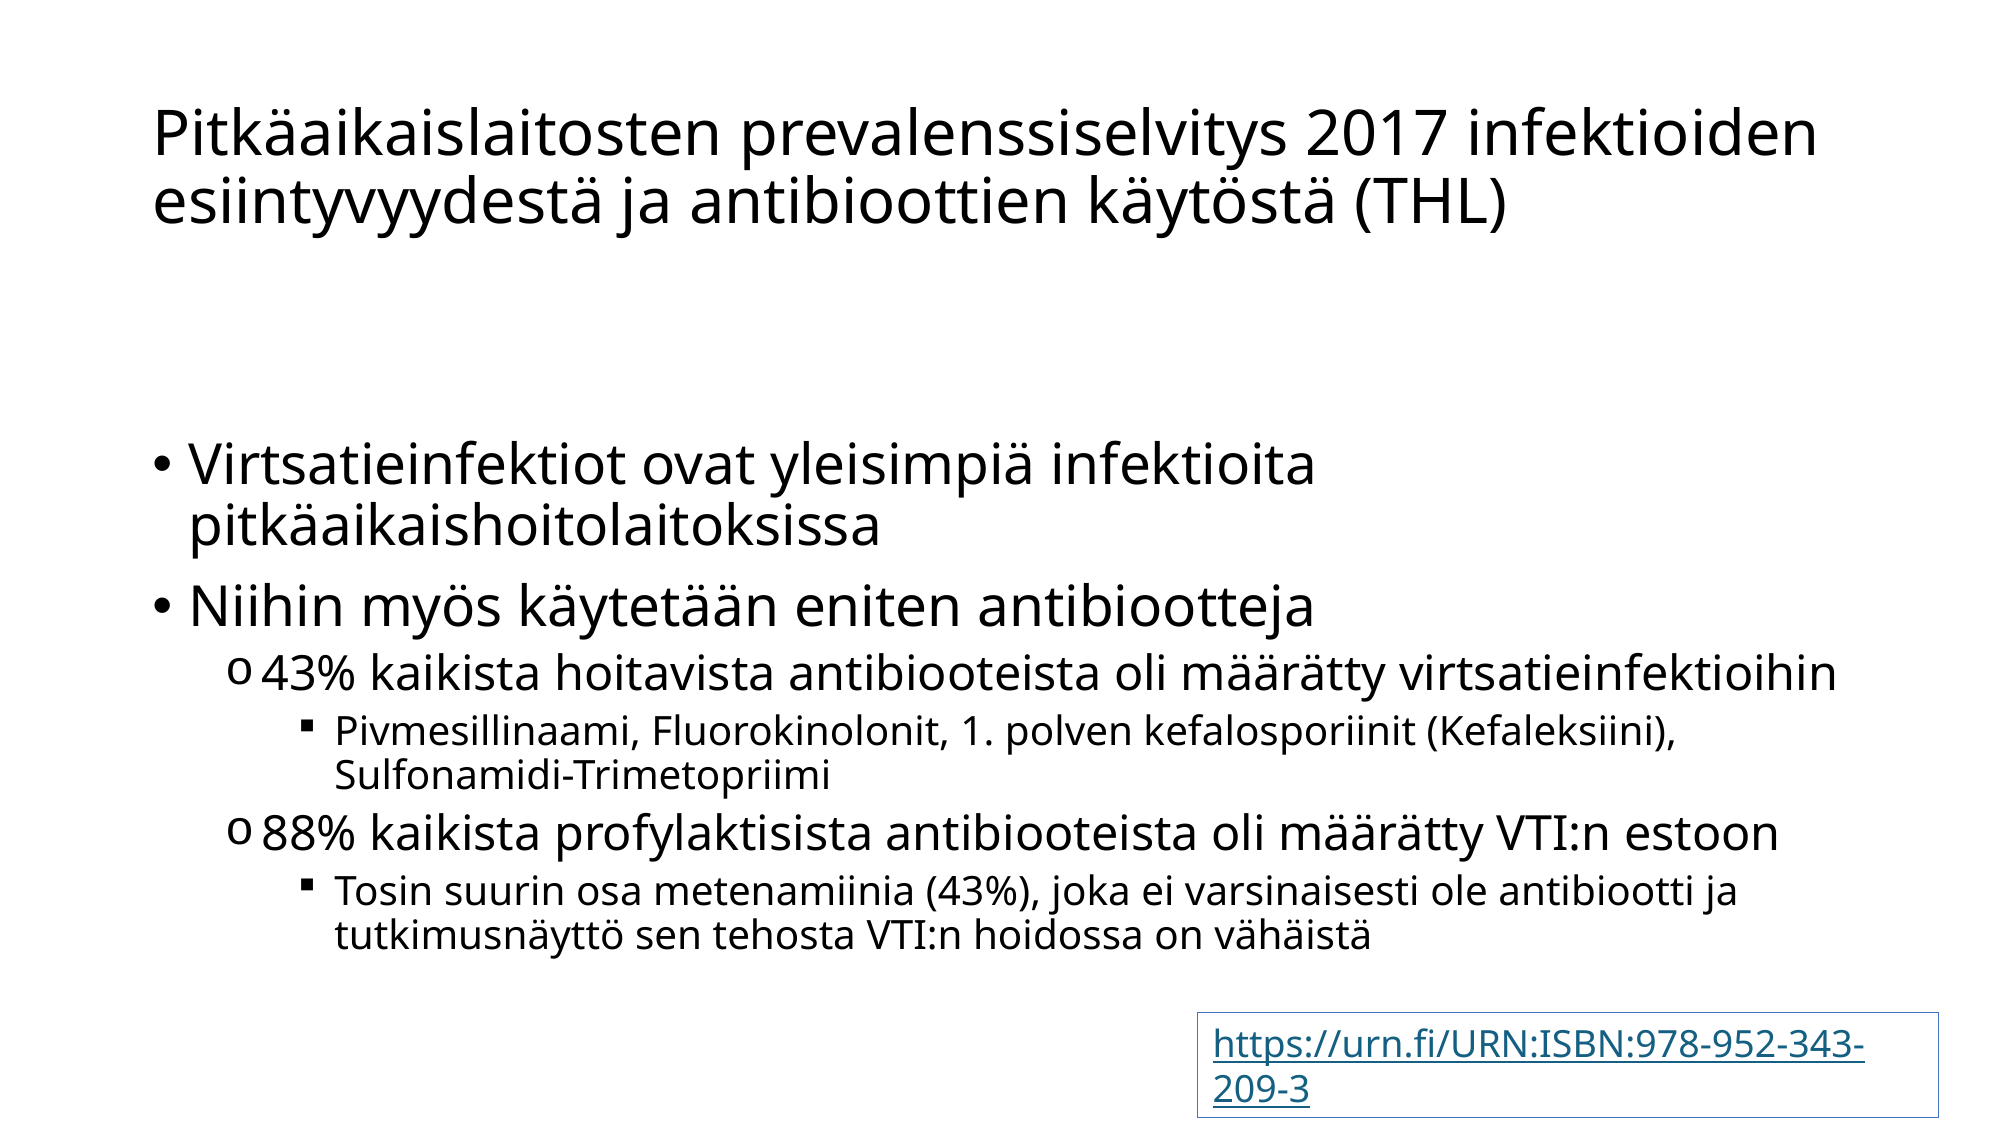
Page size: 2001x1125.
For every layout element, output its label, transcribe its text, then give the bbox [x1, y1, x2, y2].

title Pitkäaikaislaitosten prevalenssiselvitys 2017 infektioiden esiintyvyydestä ja antibioottien käytöstä (THL) [137, 59, 1863, 278]
list Virtsatieinfektiot ovat yleisimpiä infektioita pitkäaikaishoitolaitoksissa Niihin myös käytetään eniten antibiootteja 43% kaikista hoitavista antibiooteista oli määrätty virtsatieinfektioihin Pivmesillinaami, Fluorokinolonit, 1. polven kefalosporiinit (Kefaleksiini), Sulfonamidi-Trimetopriimi 88% kaikista profylaktisista antibiooteista oli määrätty VTI:n estoon Tosin suurin osa metenamiinia (43%), joka ei varsinaisesti ole antibiootti ja tutkimusnäyttö sen tehosta VTI:n hoidossa on vähäistä [137, 428, 1863, 1014]
text_box https://urn.fi/URN:ISBN:978-952-343-209-3 [1197, 1012, 1939, 1118]
